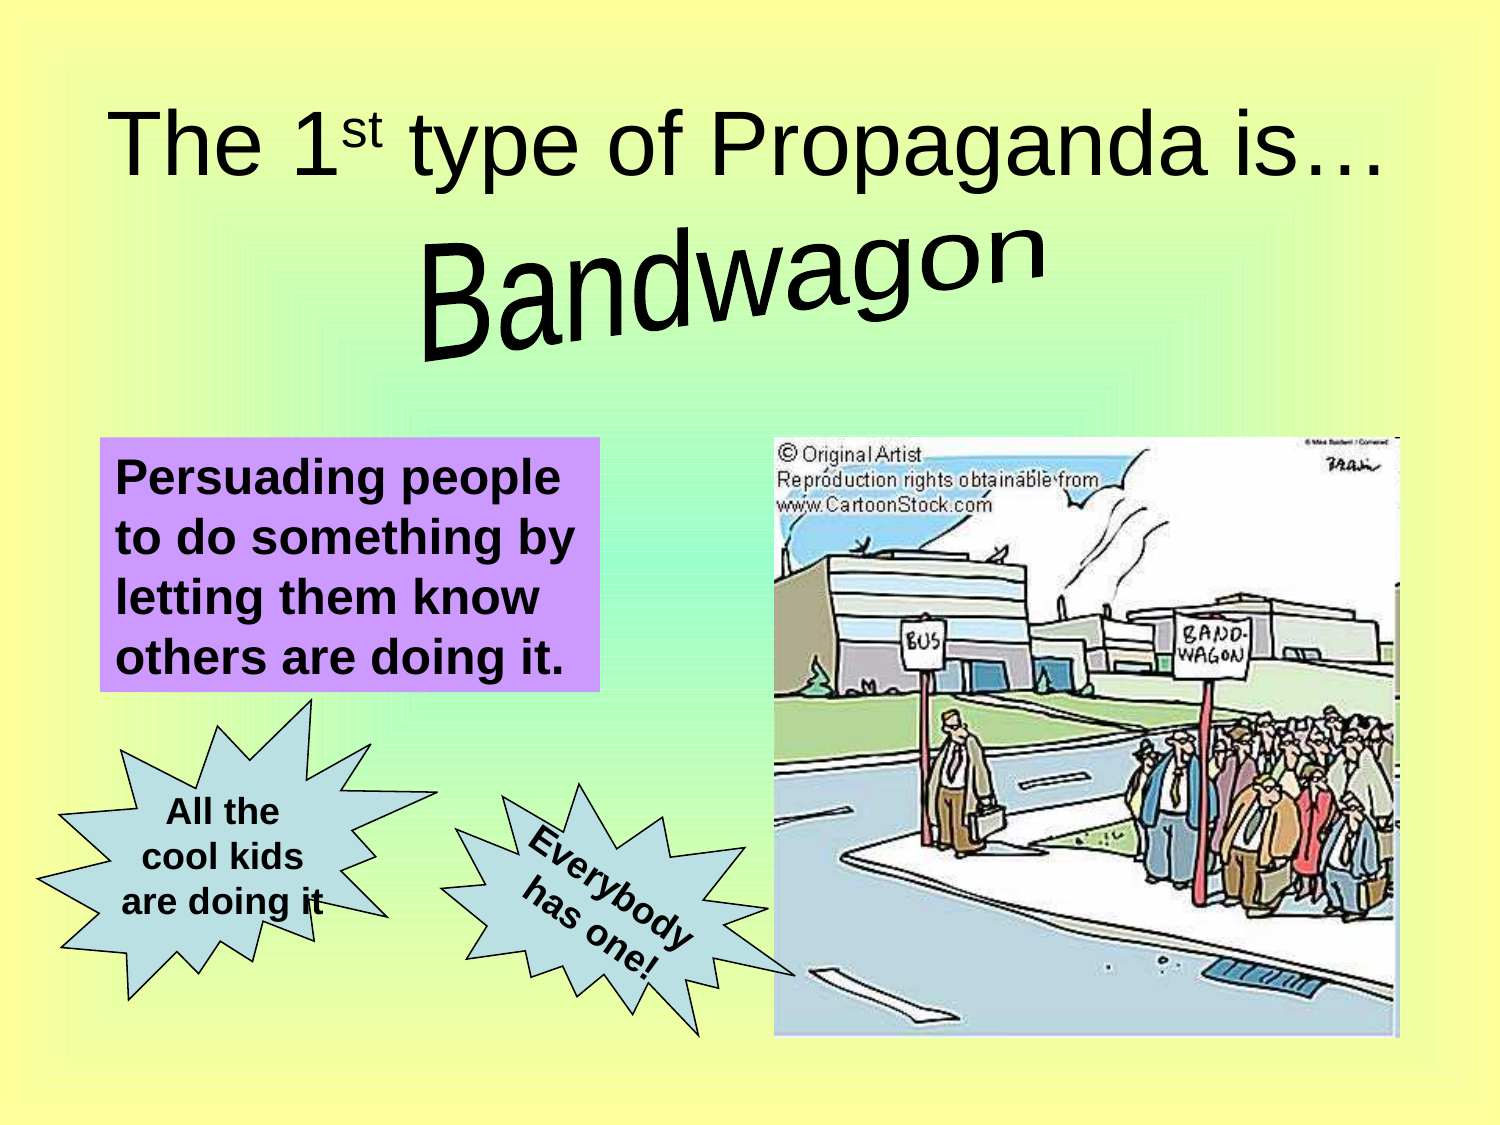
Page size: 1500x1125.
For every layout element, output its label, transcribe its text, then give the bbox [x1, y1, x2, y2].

text_box Everybody has one! [441, 784, 769, 1036]
text_box Persuading people to do something by letting them know others are doing it. [99, 437, 600, 693]
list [774, 437, 1401, 1038]
title The 1st type of Propaganda is… [75, 45, 1425, 233]
text_box All the cool kids are doing it [37, 699, 438, 1000]
